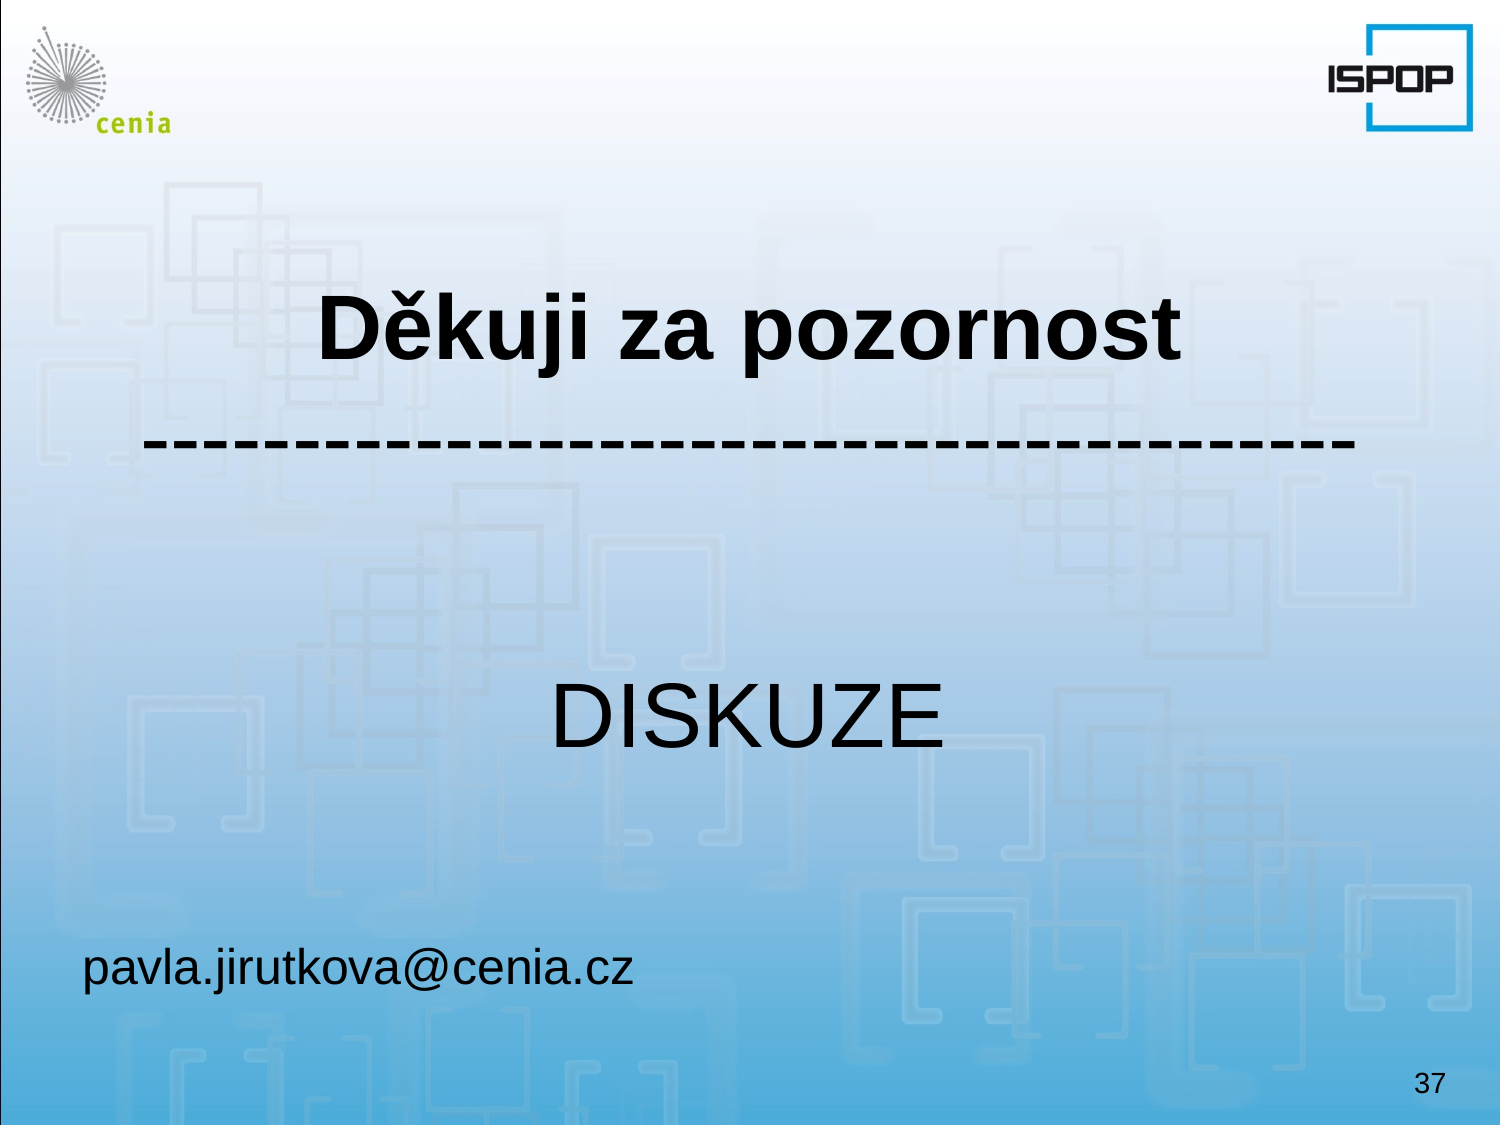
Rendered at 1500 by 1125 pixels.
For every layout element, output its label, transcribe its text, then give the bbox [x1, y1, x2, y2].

list DISKUZE pavla.jirutkova@cenia.cz [38, 626, 1460, 1082]
title Děkuji za pozornost ---------------------------------------- [74, 89, 1426, 626]
picture [0, 0, 1500, 1125]
slide_number 37 [1074, 1056, 1462, 1103]
